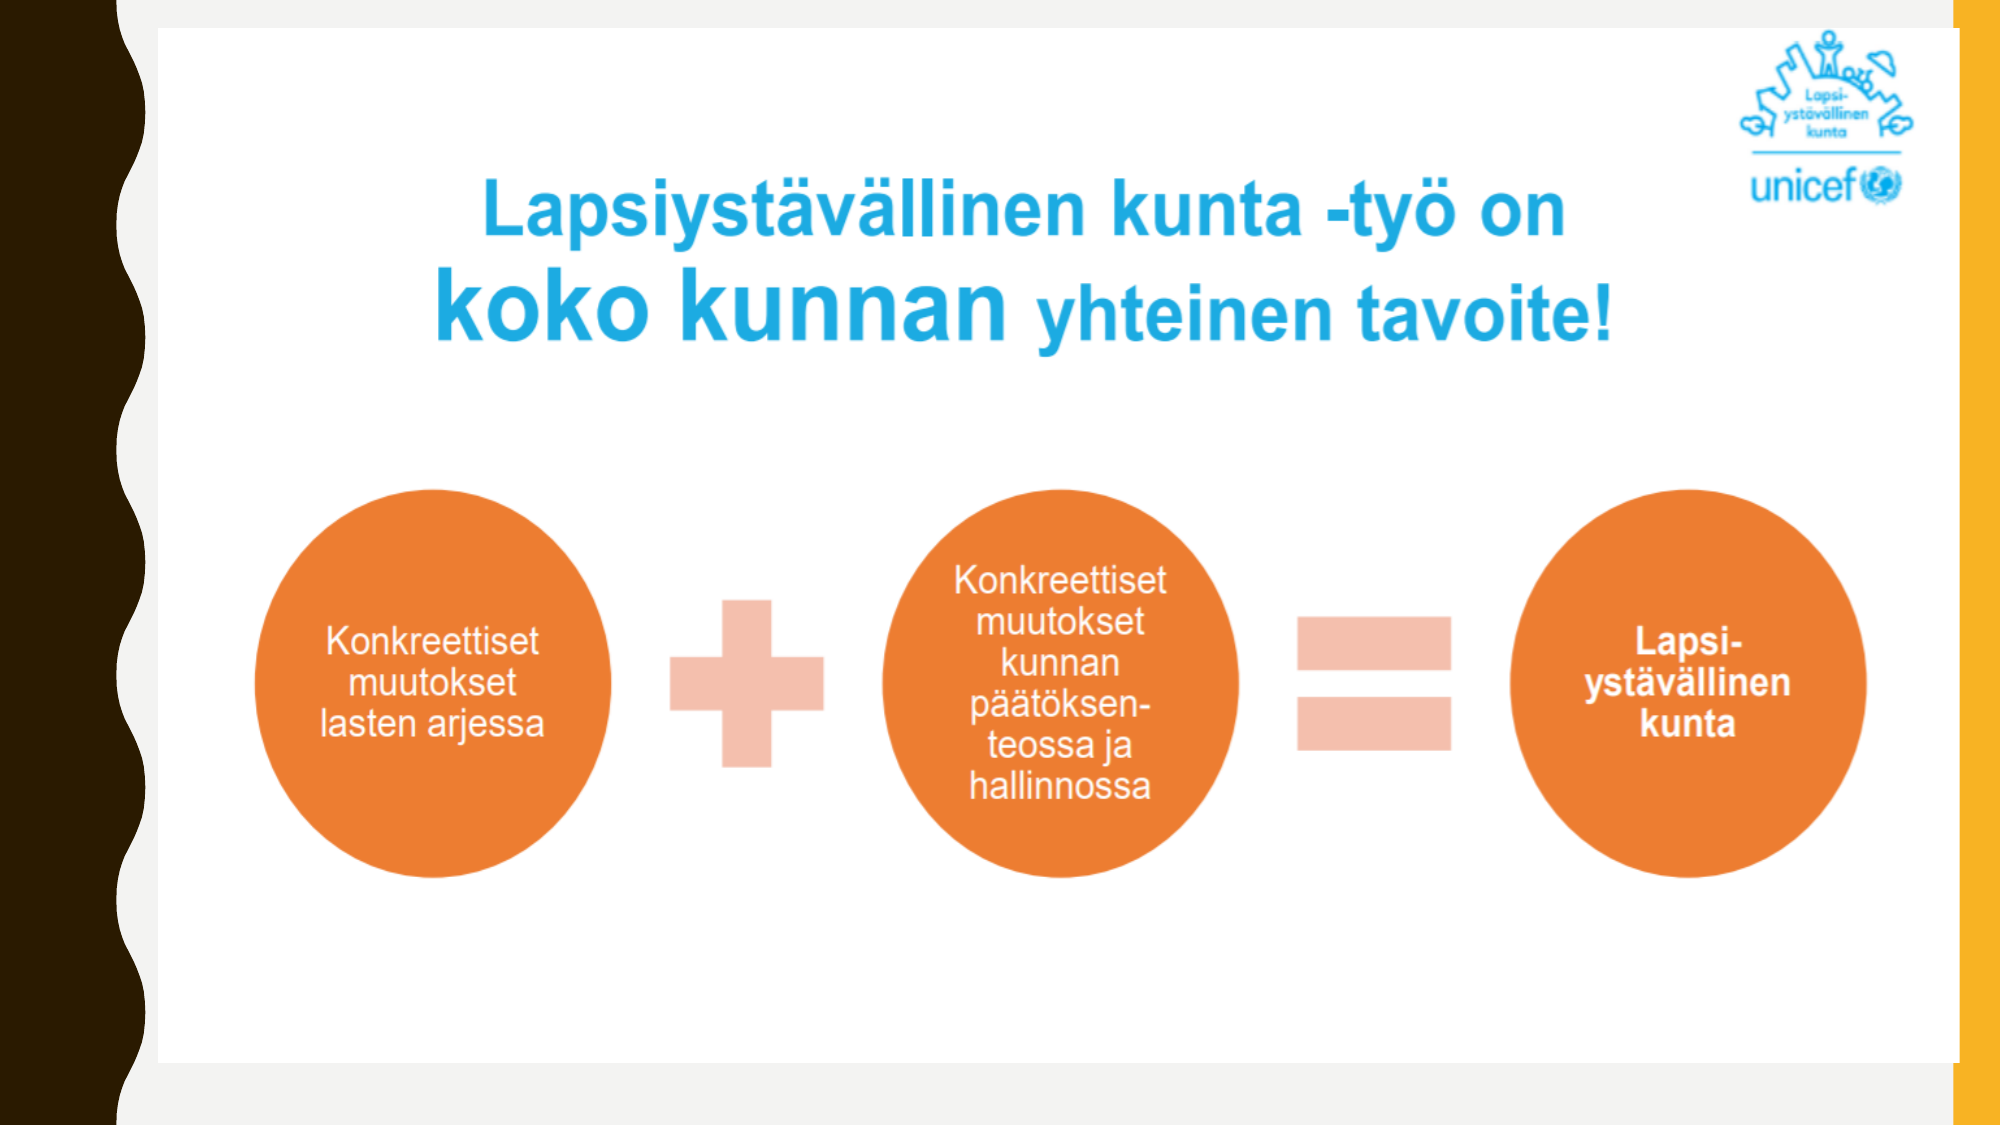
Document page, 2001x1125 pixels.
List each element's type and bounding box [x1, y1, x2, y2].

list [158, 28, 1960, 1063]
